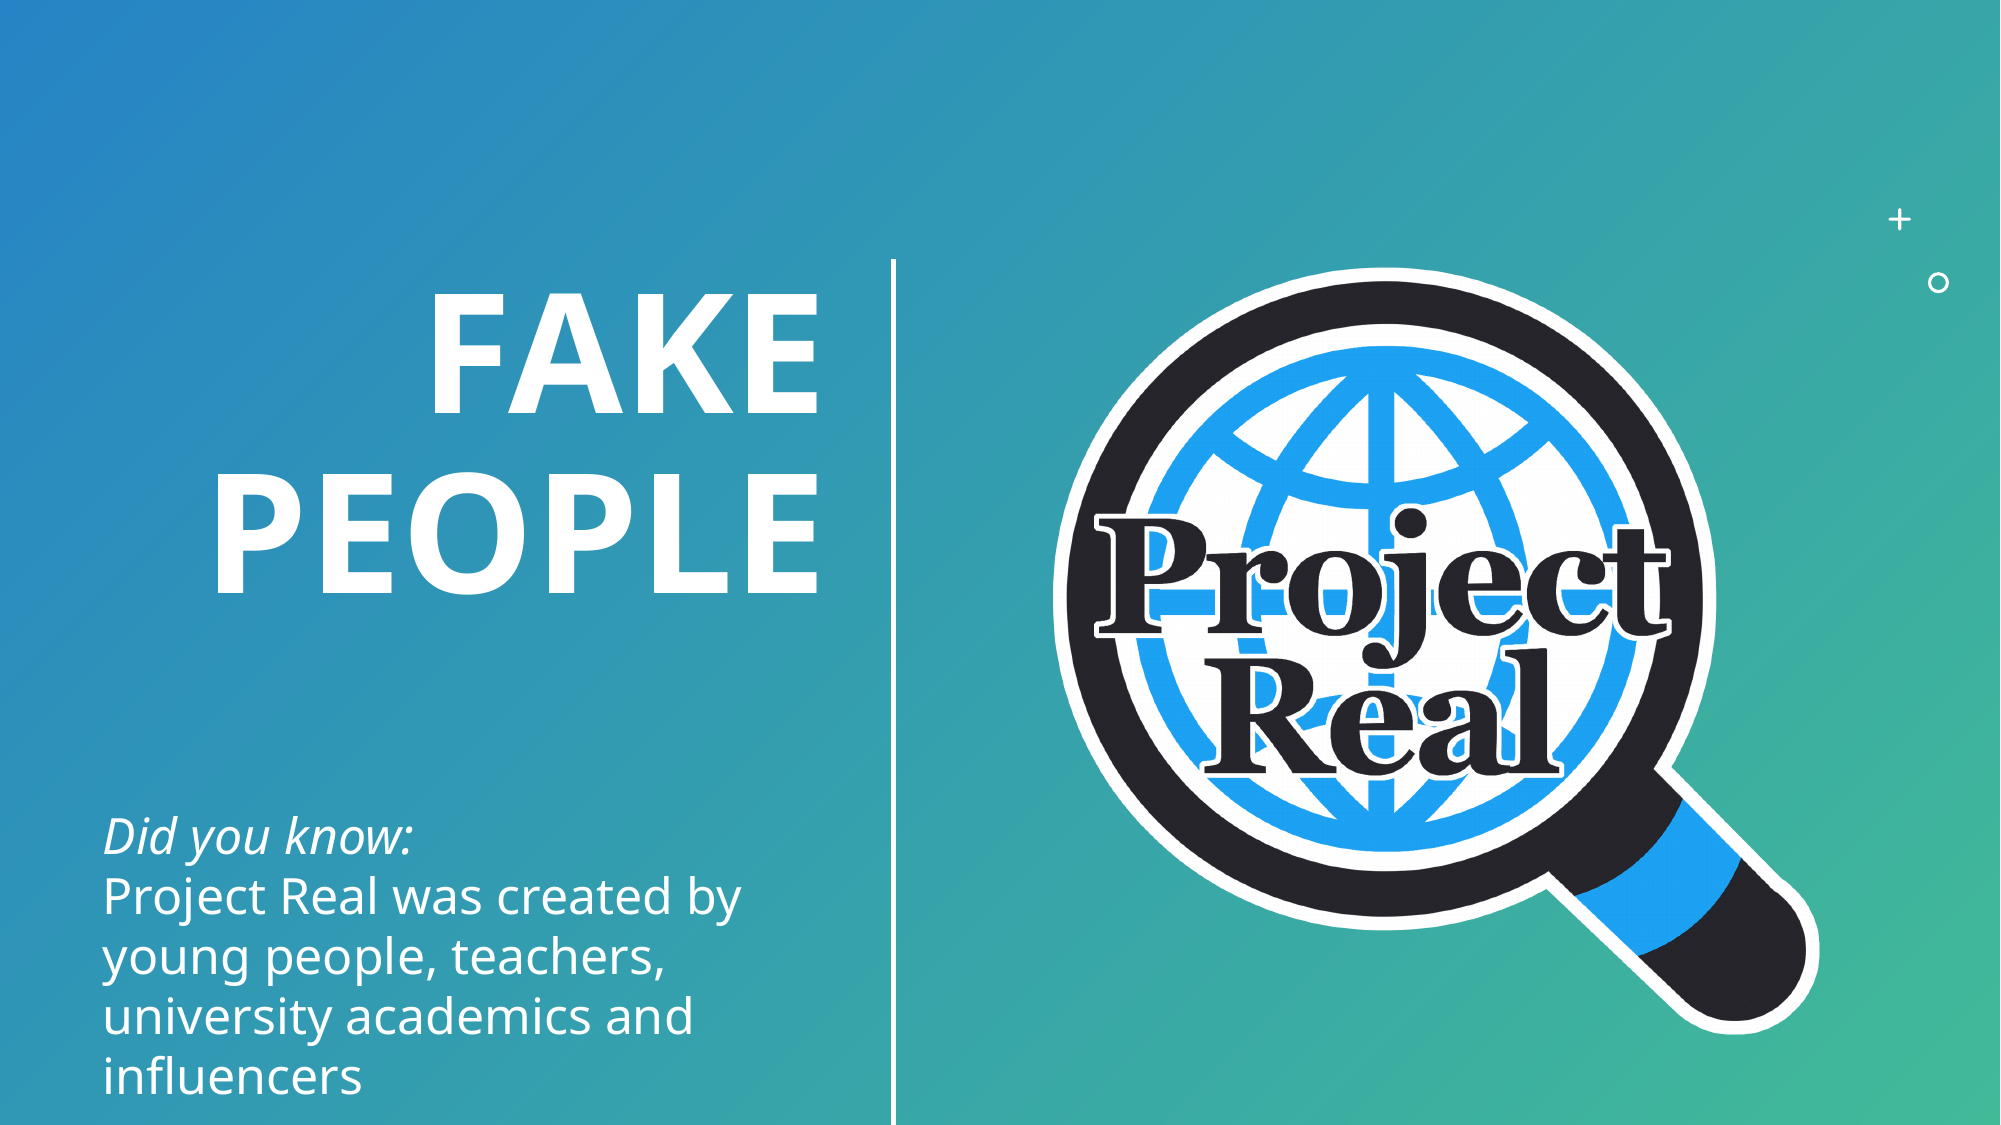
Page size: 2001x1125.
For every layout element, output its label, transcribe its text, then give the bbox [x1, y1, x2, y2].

text_box [0, 0, 2000, 1125]
title Fake People [75, 262, 843, 858]
text_box [1927, 272, 1949, 294]
text_box [1888, 207, 1912, 231]
picture [1046, 262, 1832, 1047]
text_box Did you know: Project Real was created by young people, teachers, university academics and influencers [87, 796, 834, 1112]
